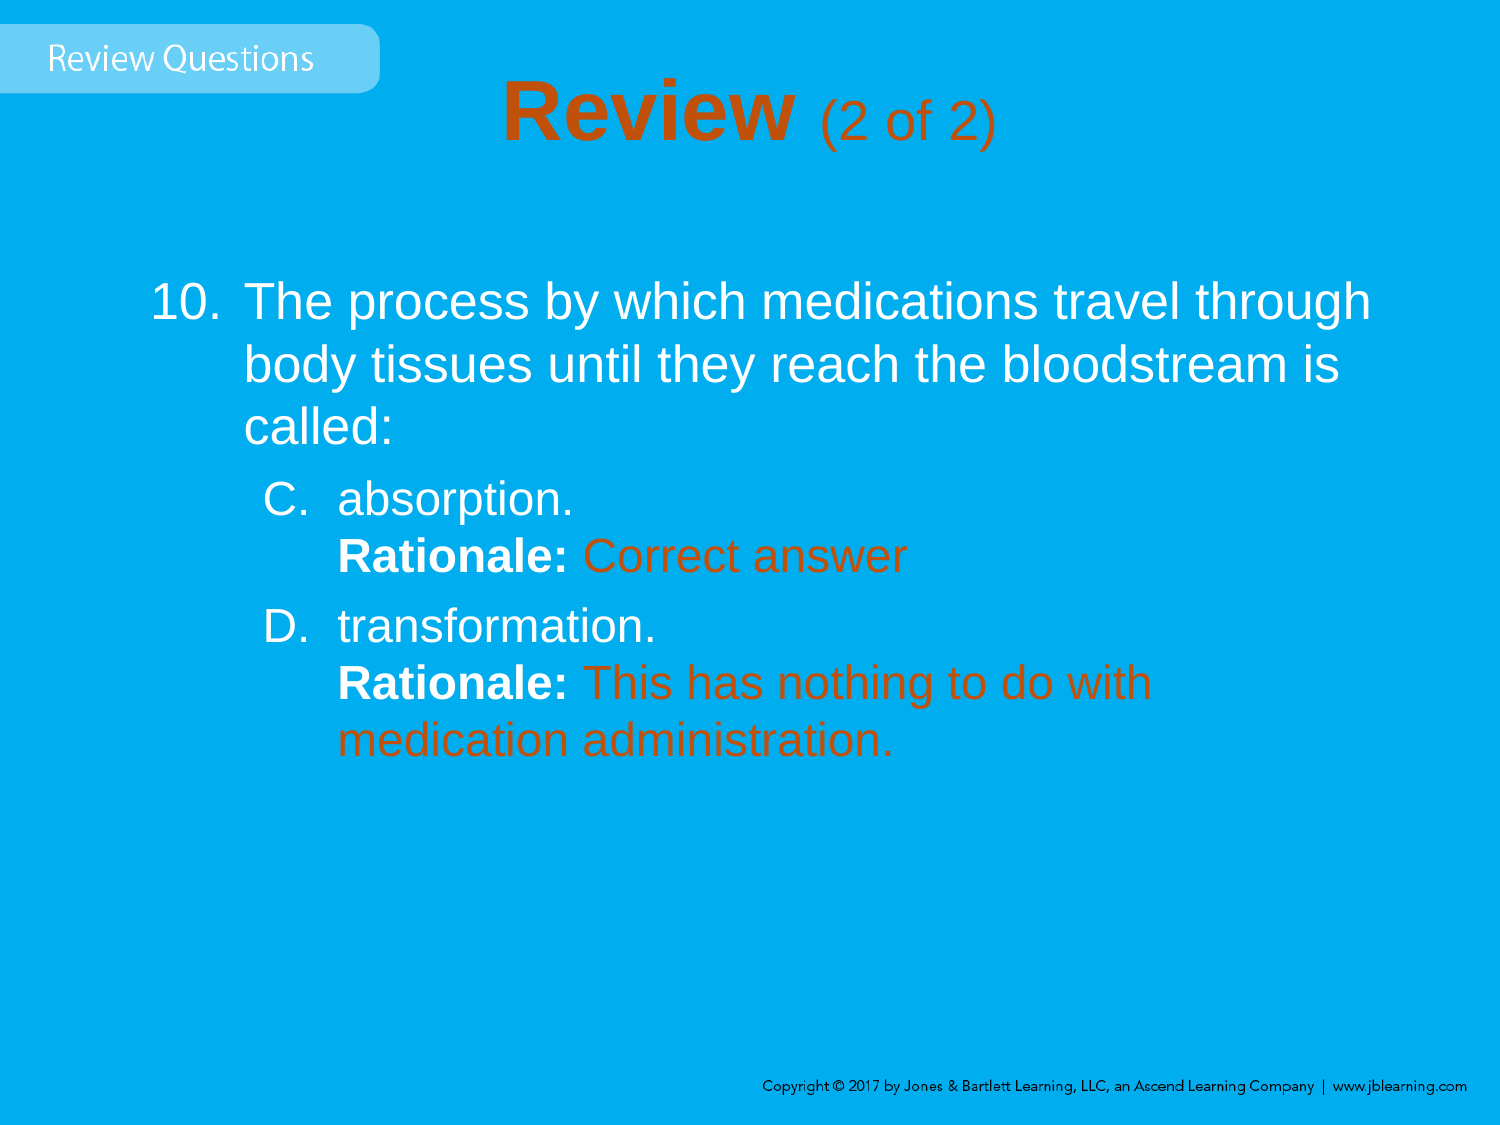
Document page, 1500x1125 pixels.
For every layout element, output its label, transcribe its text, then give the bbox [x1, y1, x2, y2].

list The process by which medications travel through body tissues until they reach the bloodstream is called: absorption. Rationale: Correct answer transformation. Rationale: This has nothing to do with medication administration. [112, 237, 1388, 1025]
picture [0, 25, 377, 93]
title Review (2 of 2) [112, 37, 1388, 188]
